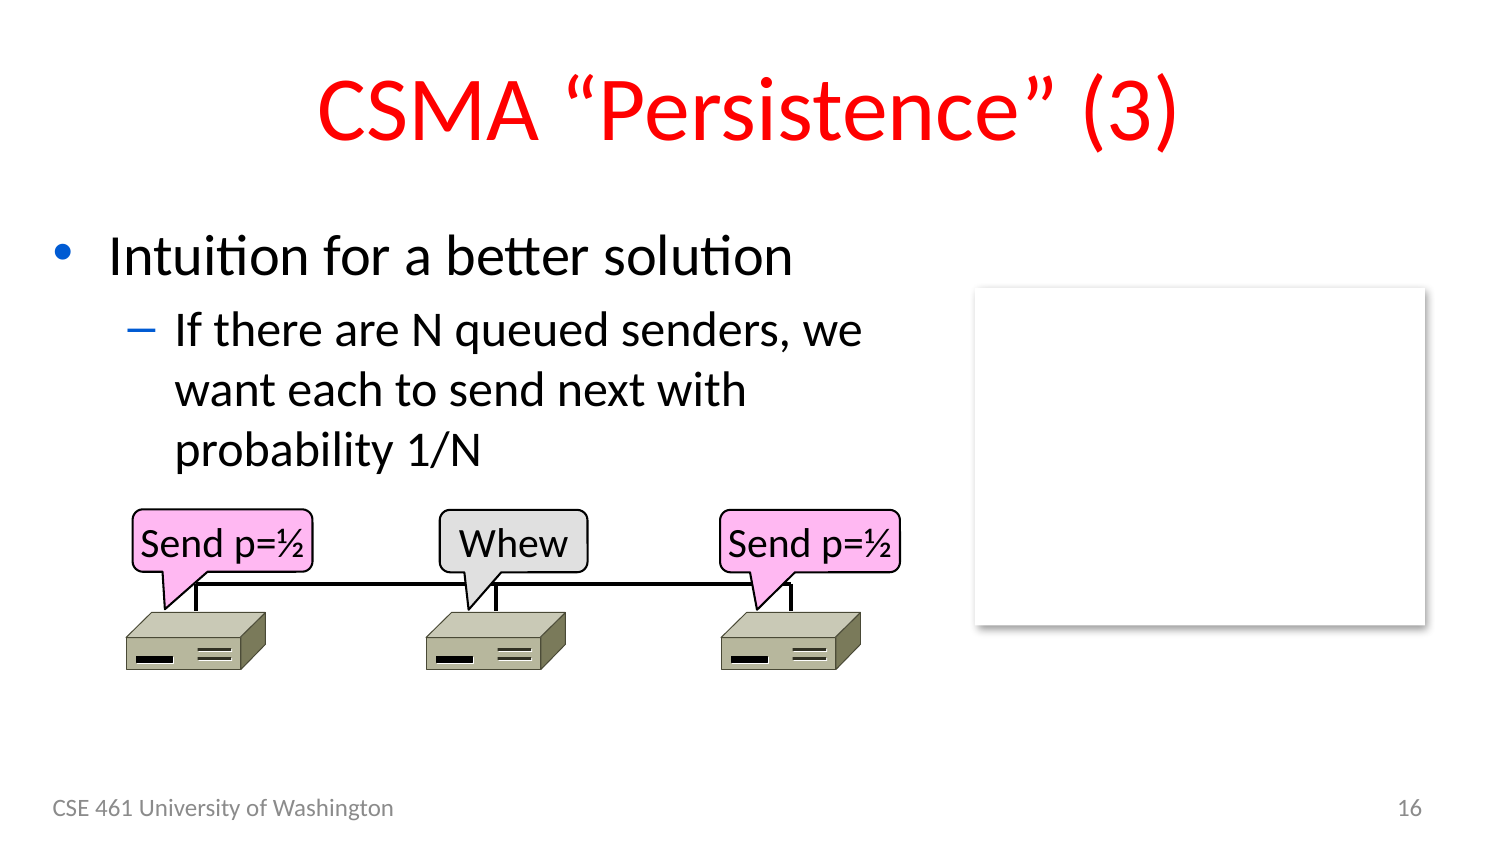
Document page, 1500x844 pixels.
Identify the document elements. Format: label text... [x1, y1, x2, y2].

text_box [124, 509, 901, 672]
slide_number 16 [1087, 784, 1438, 830]
list Intuition for a better solution If there are N queued senders, we want each to send next with probability 1/N [37, 209, 975, 760]
footer CSE 461 University of Washington [37, 784, 513, 830]
title CSMA “Persistence” (3) [37, 33, 1463, 175]
